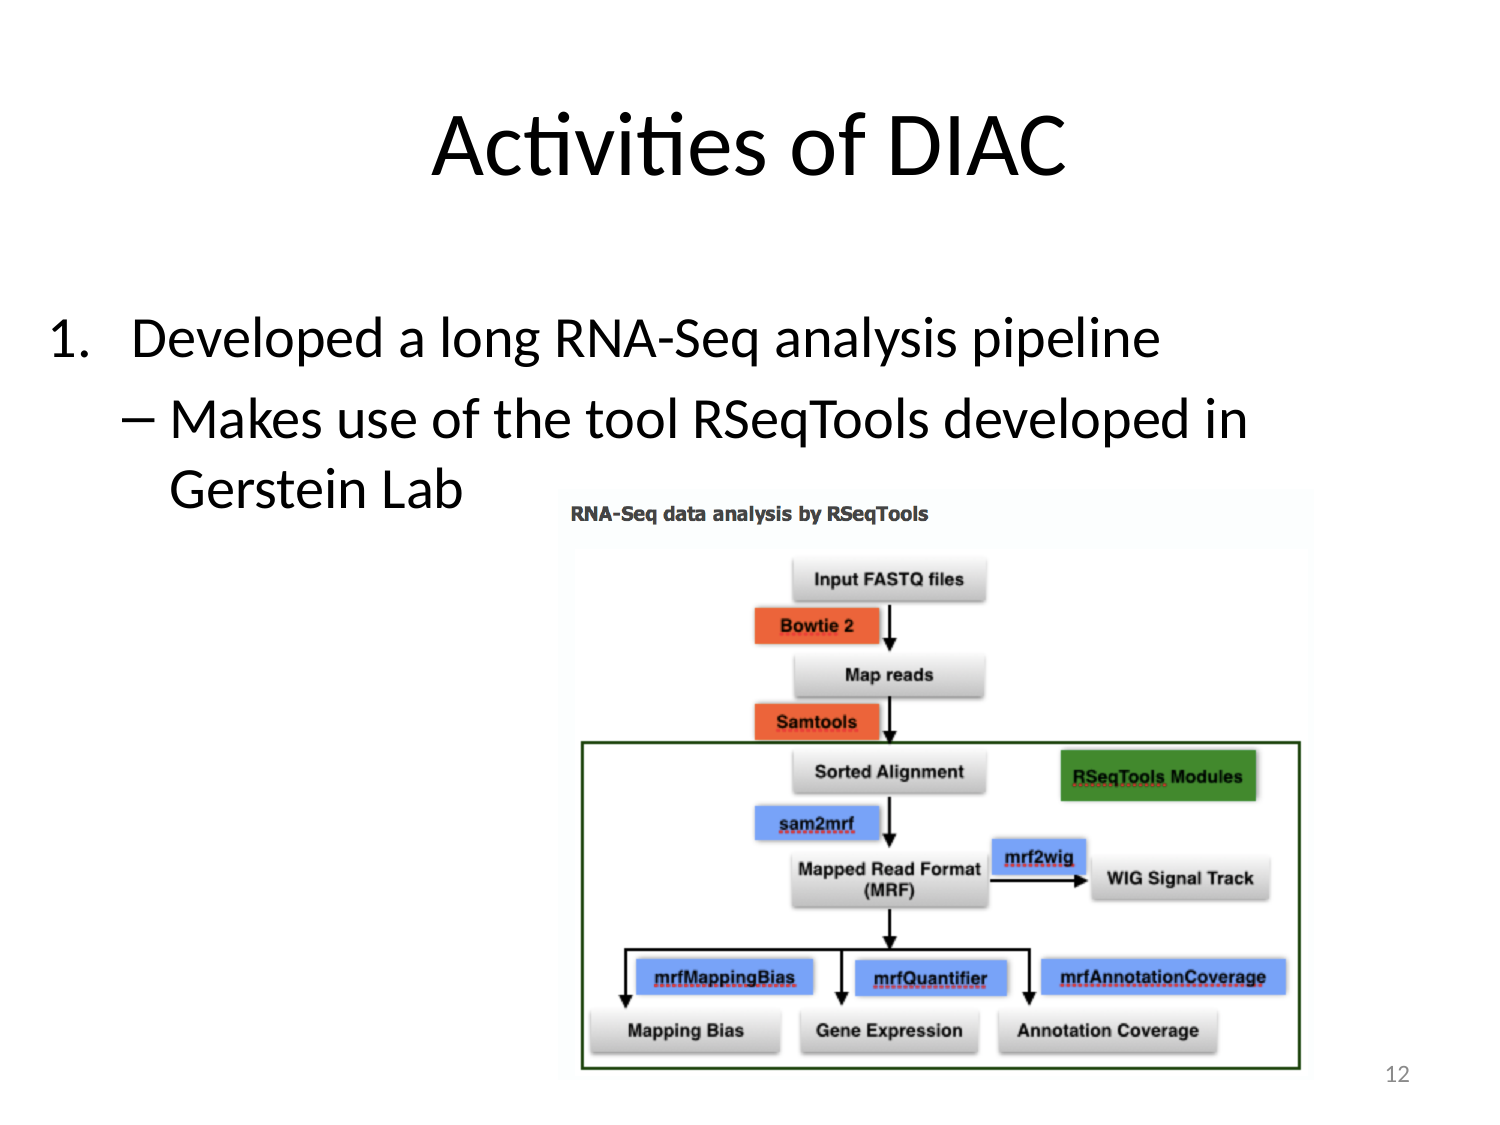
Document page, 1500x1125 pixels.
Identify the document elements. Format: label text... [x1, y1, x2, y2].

list Developed a long RNA-Seq analysis pipeline Makes use of the tool RSeqTools developed in Gerstein Lab [32, 291, 1395, 975]
slide_number 12 [1074, 1042, 1425, 1103]
title Activities of DIAC [75, 45, 1425, 233]
picture [558, 488, 1315, 1080]
